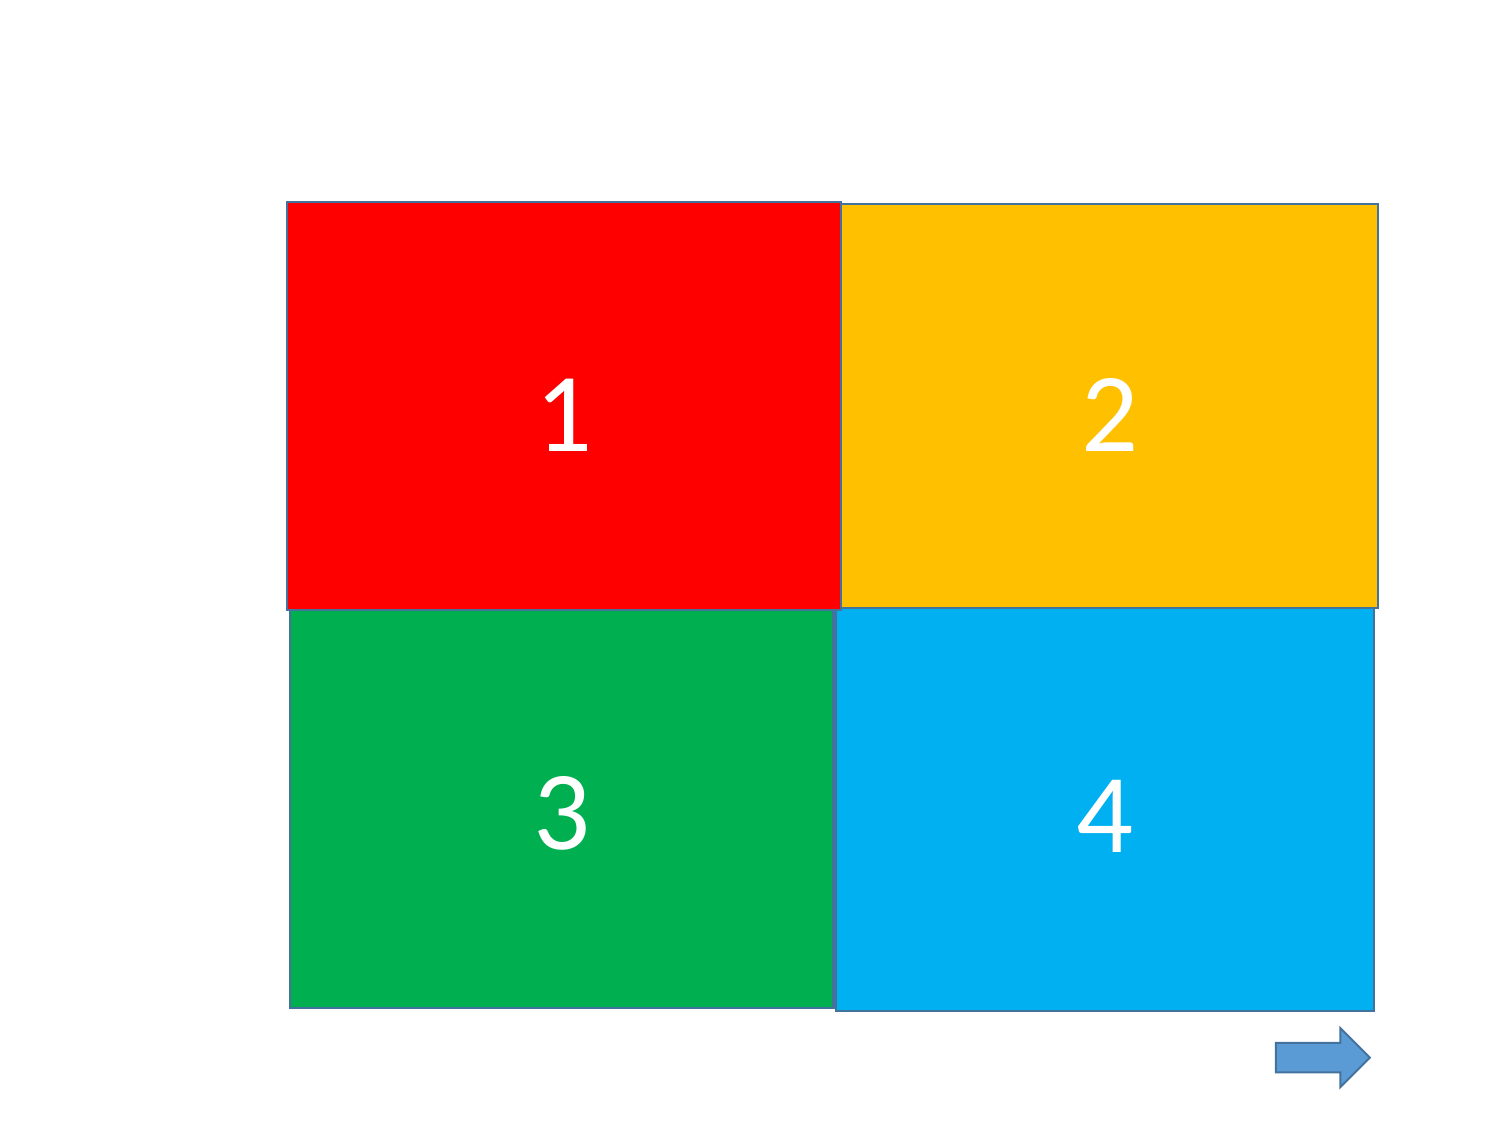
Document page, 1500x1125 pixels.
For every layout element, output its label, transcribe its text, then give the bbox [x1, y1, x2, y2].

text_box 3 [289, 611, 835, 1009]
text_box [387, 319, 1276, 675]
text_box 2 [842, 203, 1379, 609]
text_box 4 [835, 609, 1375, 1012]
text_box [1274, 1025, 1372, 1090]
text_box 1 [286, 201, 842, 611]
